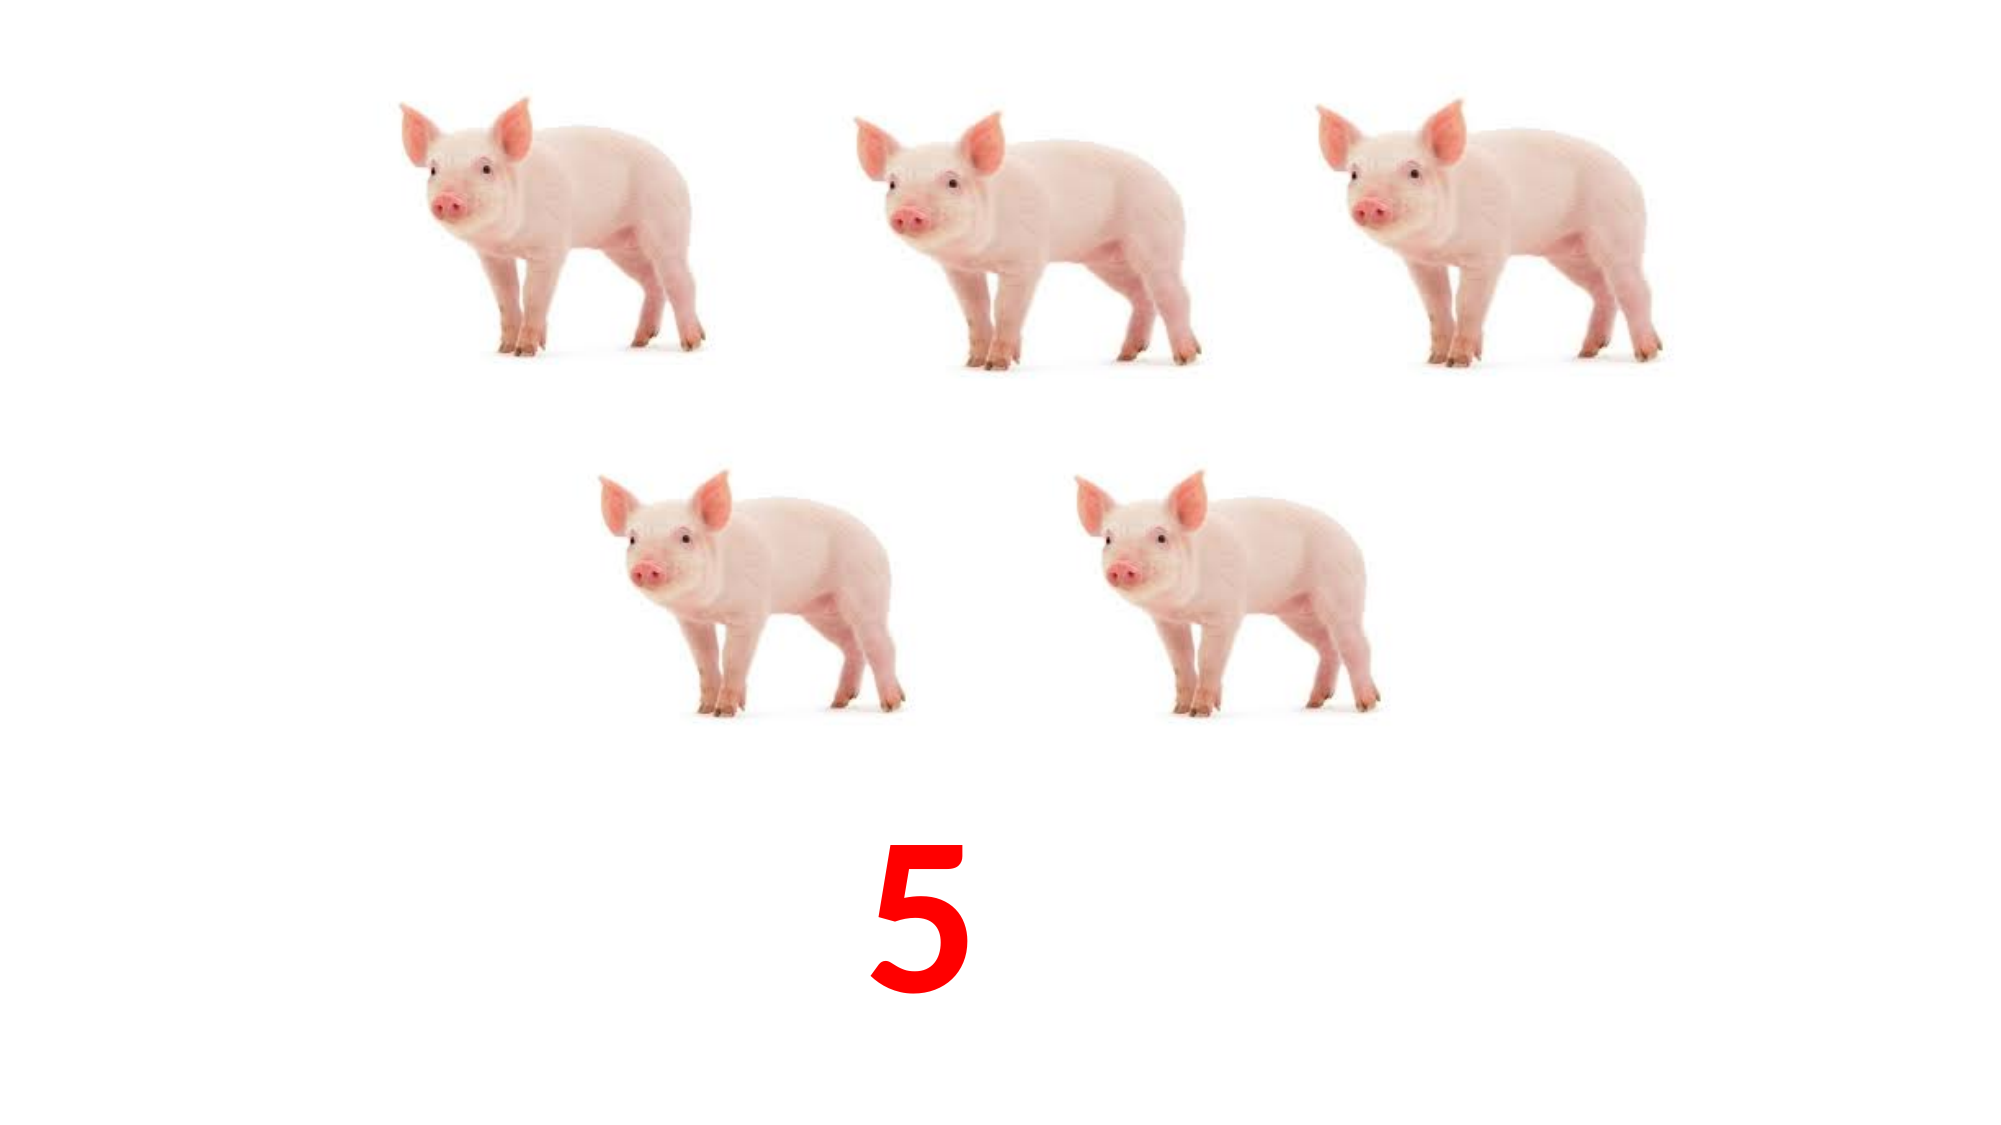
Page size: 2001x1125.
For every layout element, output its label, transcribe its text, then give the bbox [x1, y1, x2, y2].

picture [798, 63, 1252, 402]
picture [349, 49, 750, 388]
picture [1024, 424, 1425, 747]
picture [1260, 49, 1713, 401]
picture [549, 424, 950, 747]
title 5 [849, 787, 1225, 1050]
